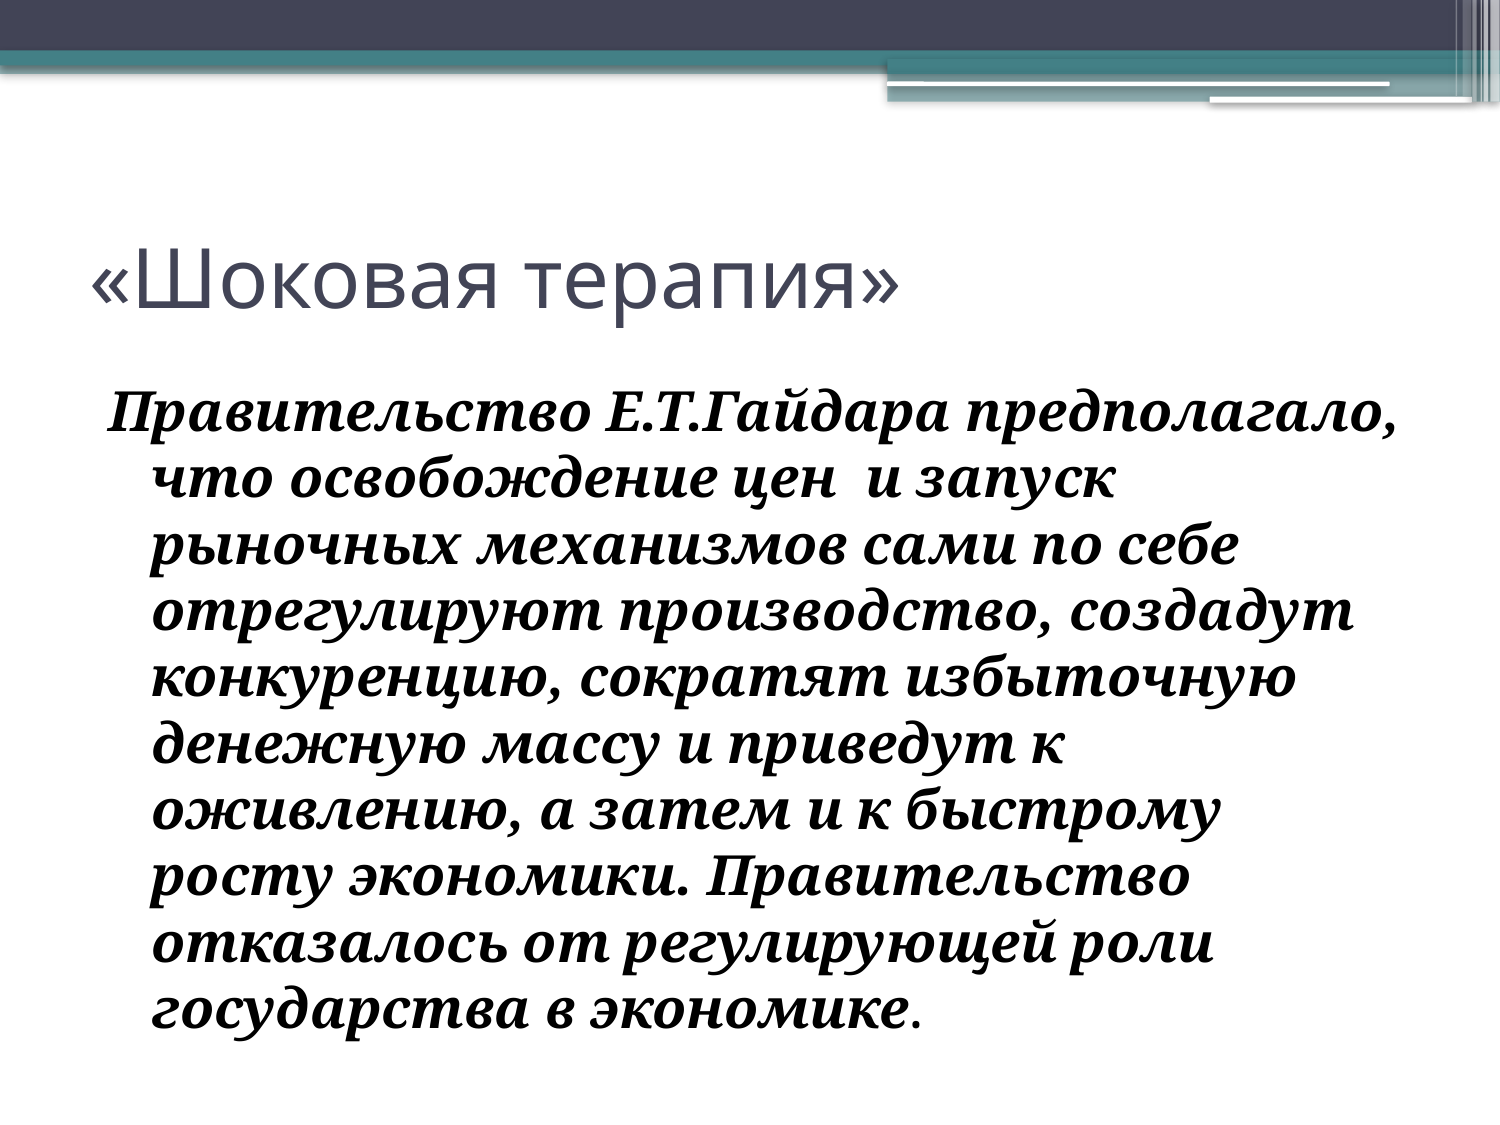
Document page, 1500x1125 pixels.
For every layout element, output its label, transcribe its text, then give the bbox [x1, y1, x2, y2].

title «Шоковая терапия» [75, 187, 1425, 363]
list Правительство Е.Т.Гайдара предполагало, что освобождение цен и запуск рыночных механизмов сами по себе отрегулируют производство, создадут конкуренцию, сократят избыточную денежную массу и приведут к оживлению, а затем и к быстрому росту экономики. Правительство отказалось от регулирующей роли государства в экономике. [75, 368, 1425, 1079]
